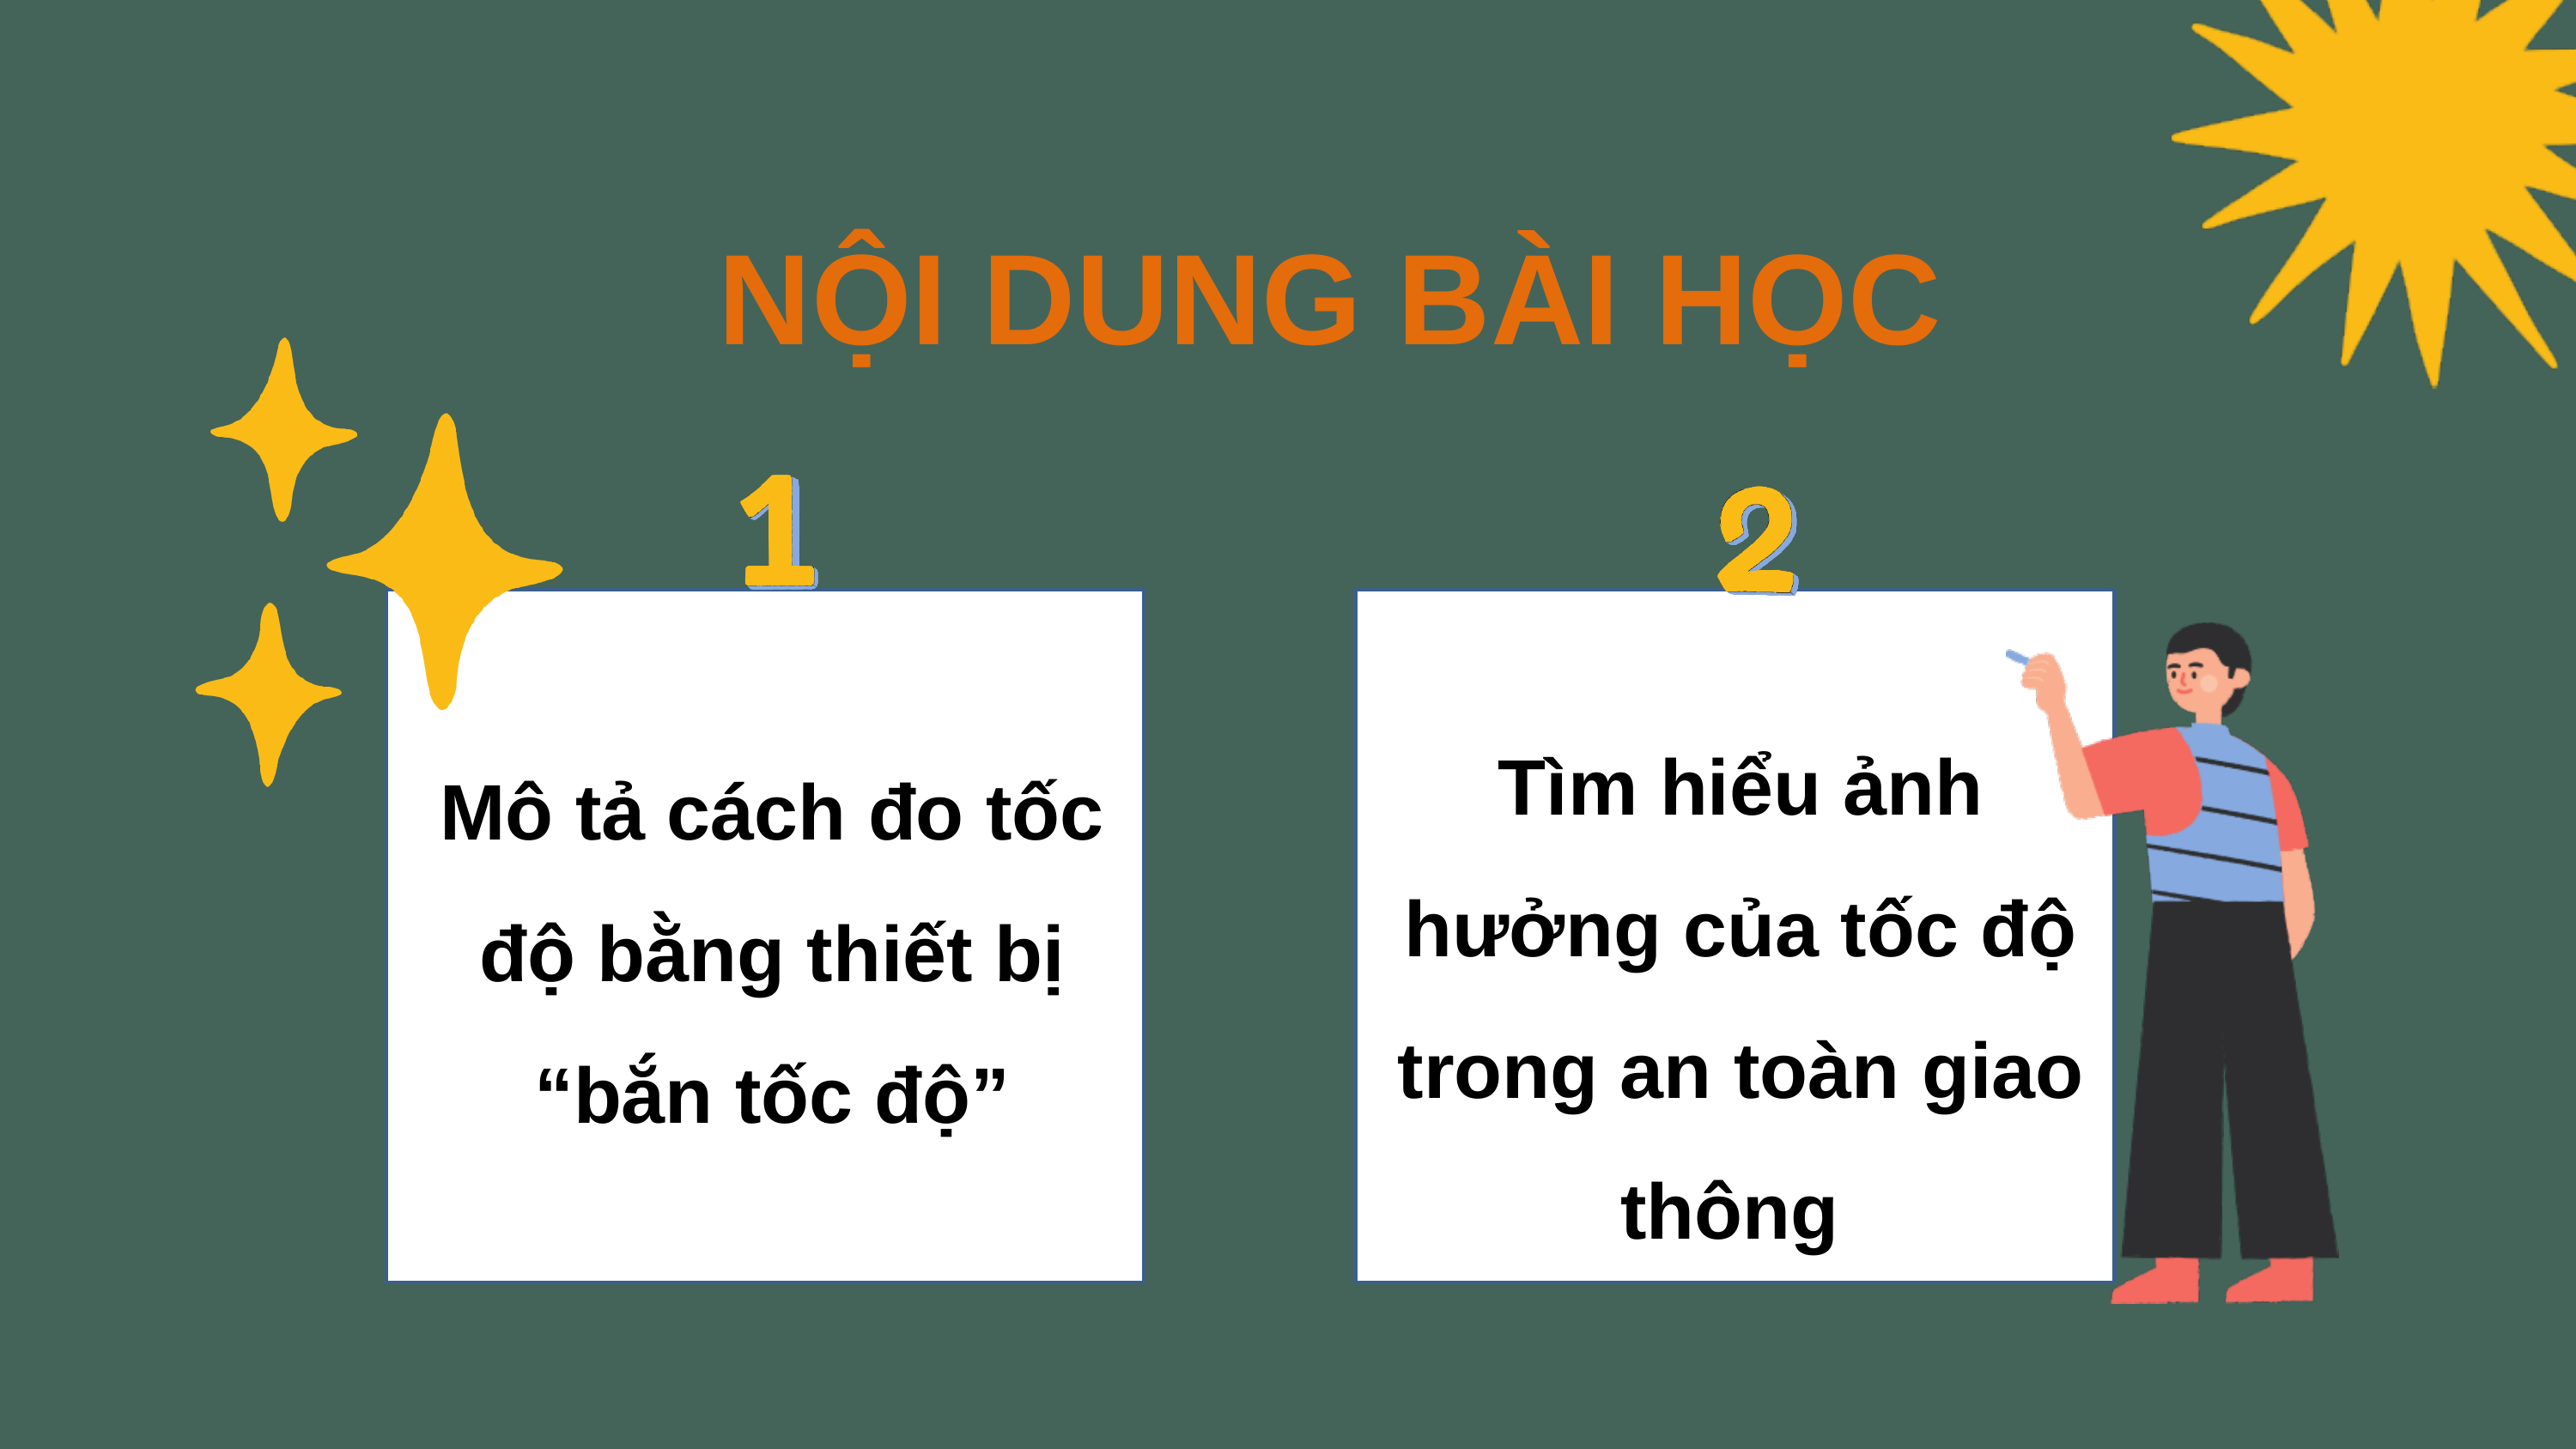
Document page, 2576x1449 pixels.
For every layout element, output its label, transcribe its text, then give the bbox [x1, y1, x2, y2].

text_box Mô tả cách đo tốc độ bằng thiết bị “bắn tốc độ” [418, 707, 1127, 1145]
picture [740, 475, 819, 590]
text_box [385, 588, 1145, 1284]
text_box [1353, 588, 2117, 1284]
text_box NỘI DUNG BÀI HỌC [676, 209, 1985, 377]
picture [188, 331, 574, 792]
picture [2172, 0, 2576, 389]
picture [2006, 621, 2339, 1304]
text_box Tìm hiểu ảnh hưởng của tốc độ trong an toàn giao thông [1358, 682, 2002, 1262]
picture [1716, 486, 1800, 596]
